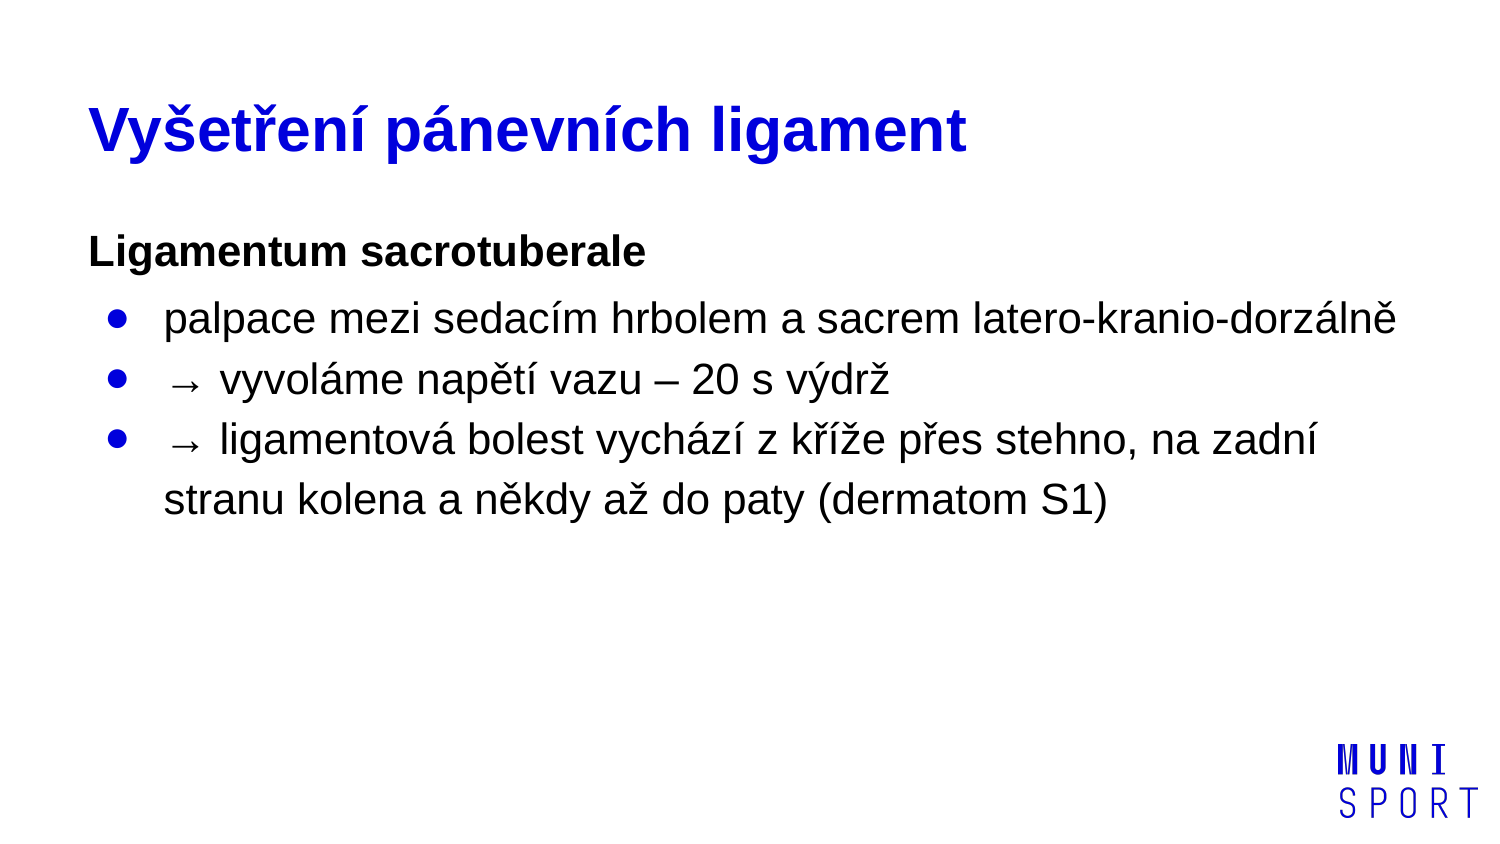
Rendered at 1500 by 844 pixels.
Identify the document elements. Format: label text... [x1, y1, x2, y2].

list Ligamentum sacrotuberale palpace mezi sedacím hrbolem a sacrem latero-kranio-dorzálně → vyvoláme napětí vazu – 20 s výdrž → ligamentová bolest vychází z kříže přes stehno, na zadní stranu kolena a někdy až do paty (dermatom S1) [88, 208, 1412, 718]
picture [1338, 744, 1478, 818]
title Vyšetření pánevních ligament [88, 88, 1412, 145]
